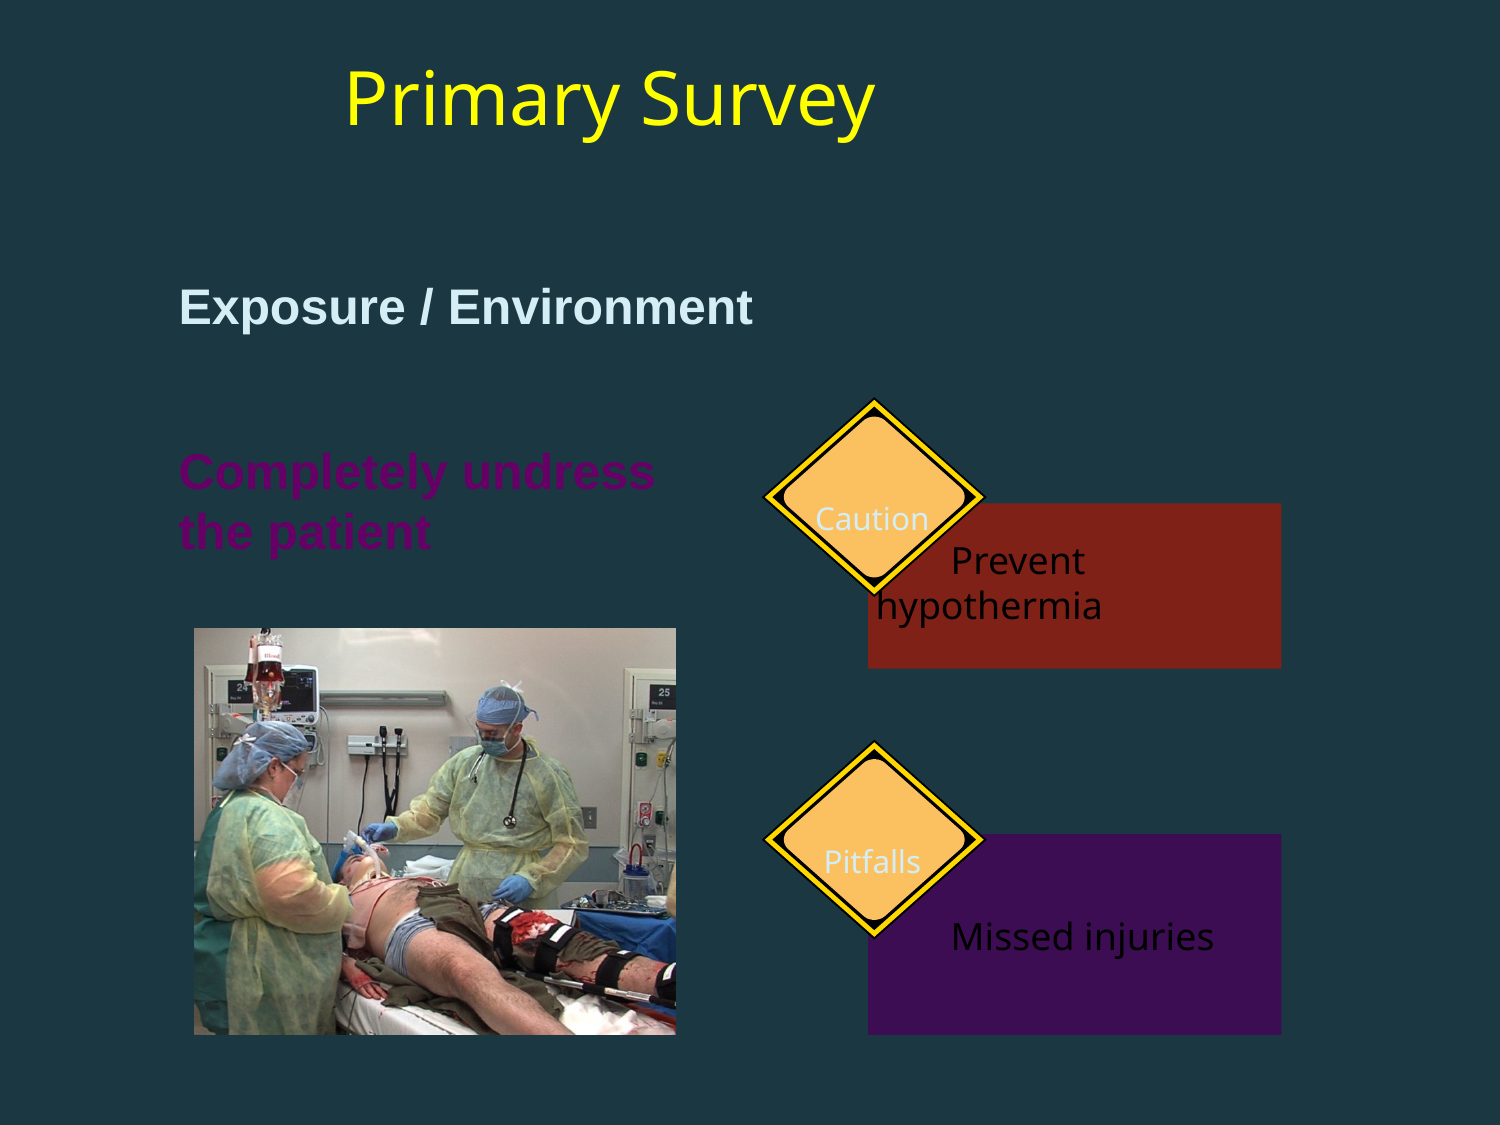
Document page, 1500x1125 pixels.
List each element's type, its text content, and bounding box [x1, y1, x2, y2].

title Primary Survey [335, 42, 1305, 150]
picture [194, 628, 676, 1036]
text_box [867, 503, 1282, 669]
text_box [761, 396, 987, 598]
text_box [867, 833, 1282, 1036]
list Exposure / Environment [170, 266, 1200, 469]
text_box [761, 739, 987, 940]
text_box Completely undress the patient [171, 432, 680, 568]
